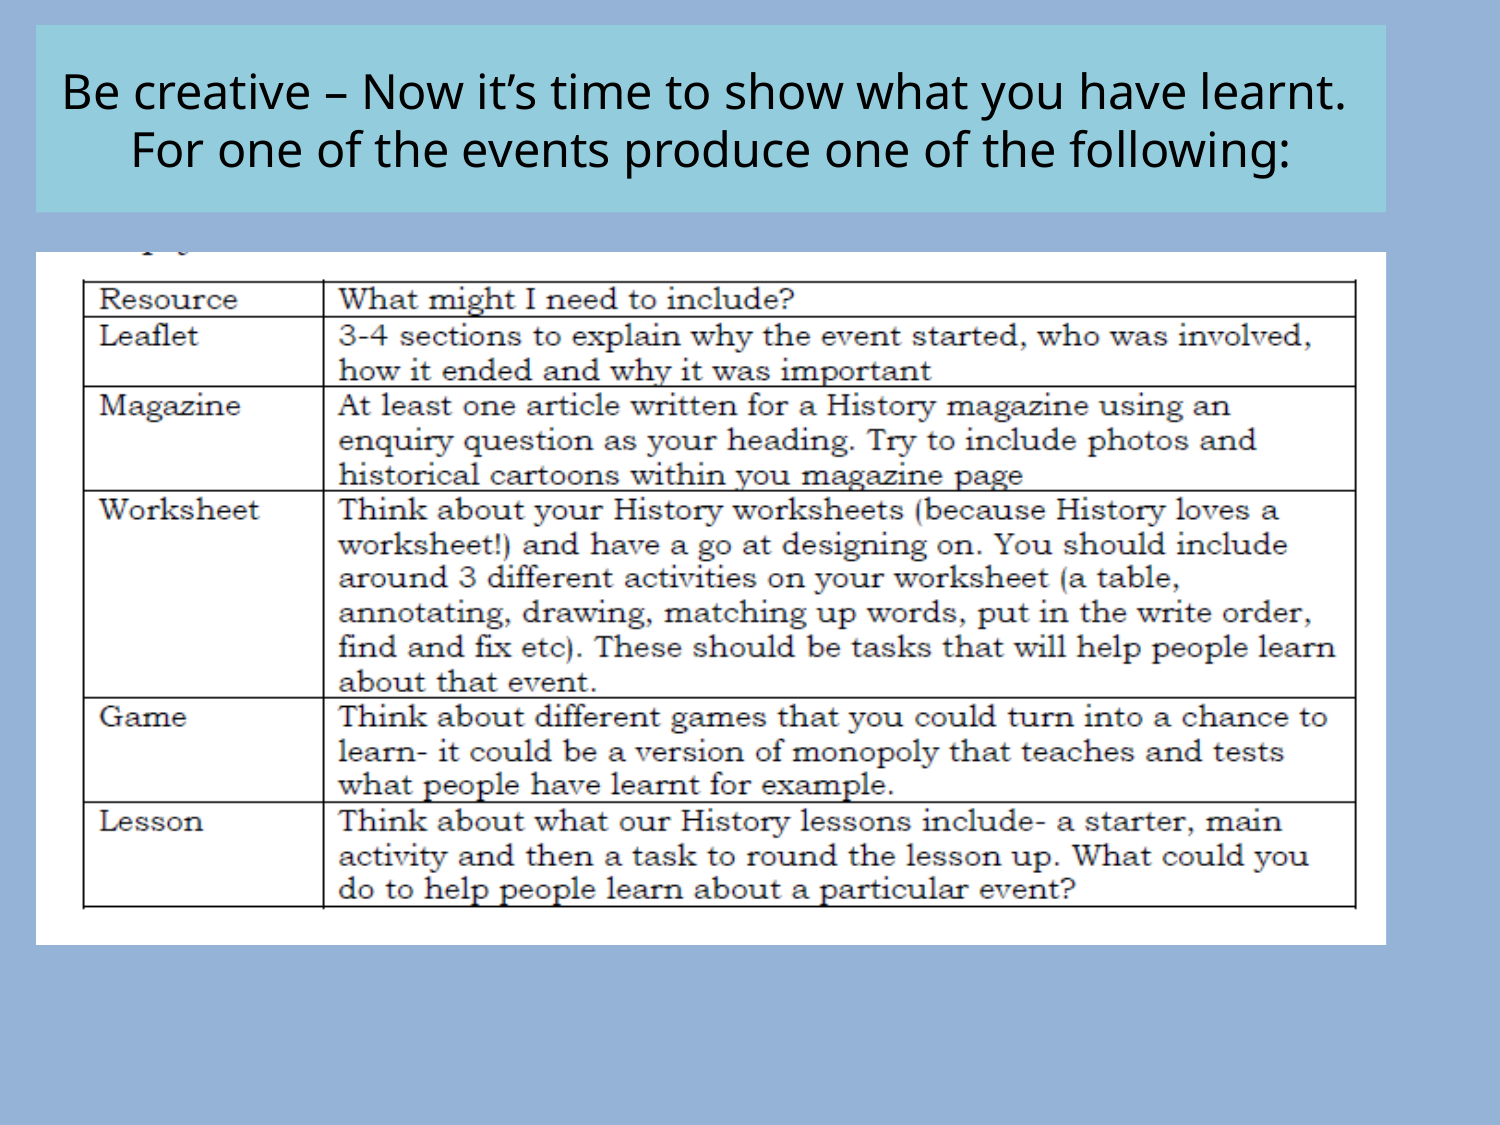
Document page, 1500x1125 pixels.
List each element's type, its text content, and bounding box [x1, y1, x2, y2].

picture [35, 252, 1387, 946]
text_box Be creative – Now it’s time to show what you have learnt. For one of the events produce one of the following: [36, 24, 1386, 213]
